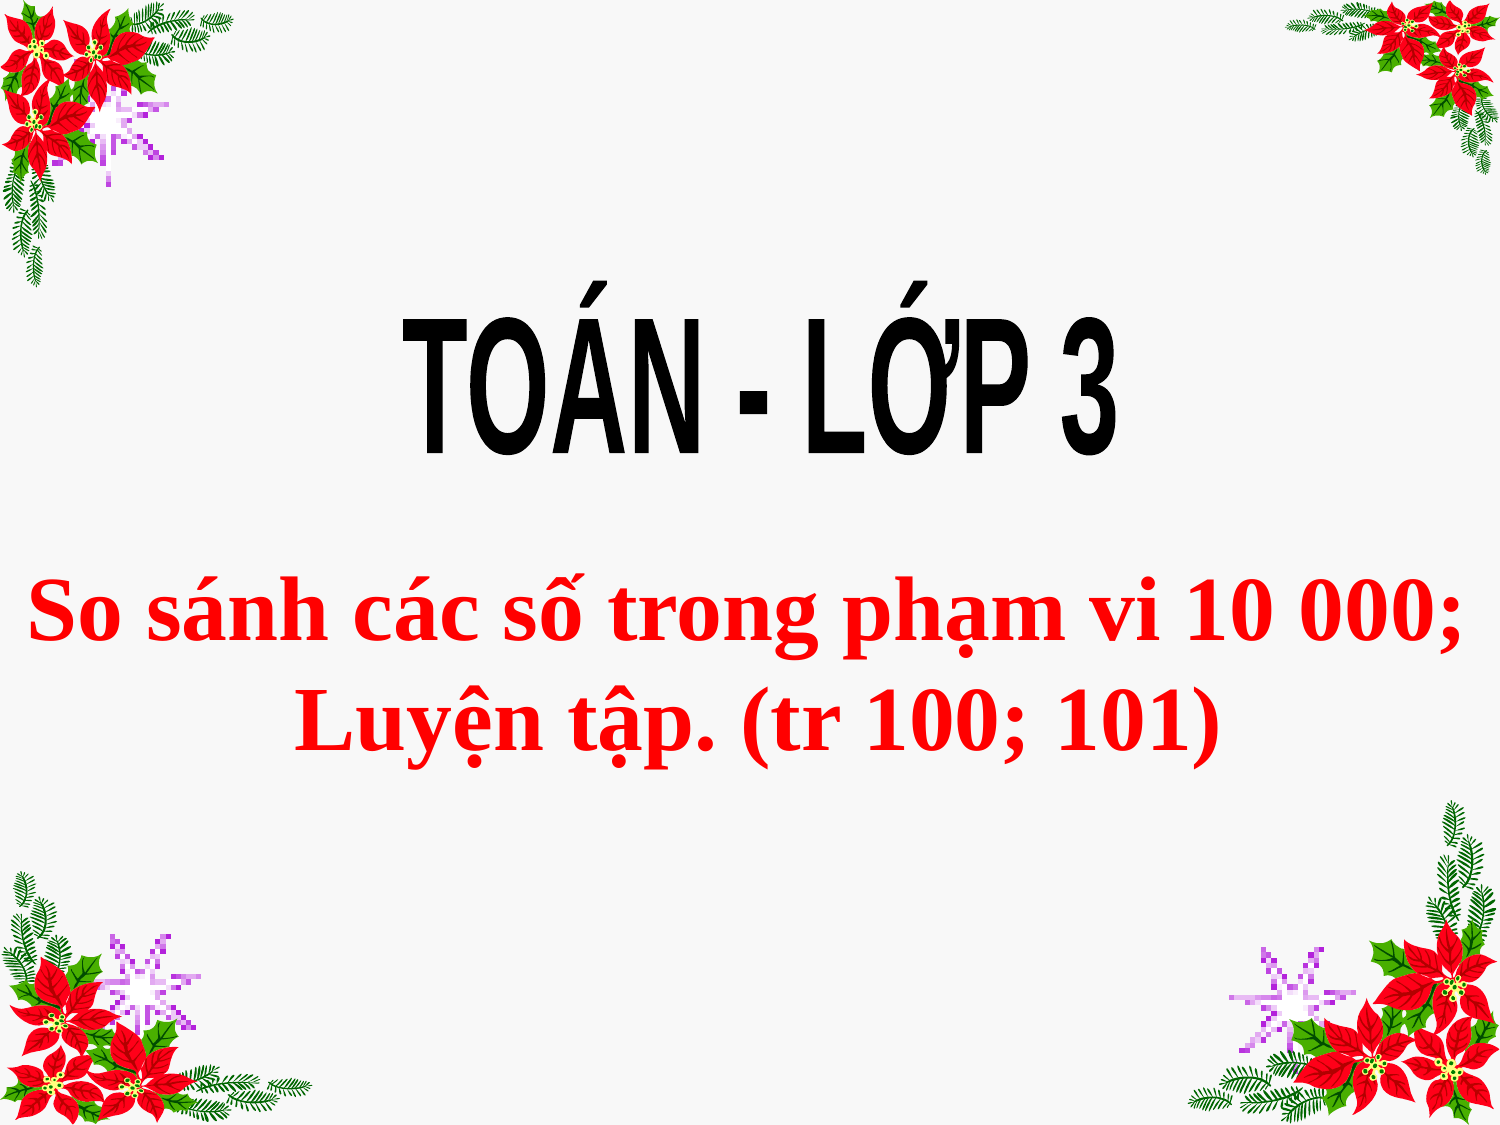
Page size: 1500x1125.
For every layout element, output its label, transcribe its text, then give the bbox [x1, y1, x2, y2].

text_box So sánh các số trong phạm vi 10 000; Luyện tập. (tr 100; 101) [11, 541, 1500, 777]
picture [1187, 799, 1500, 1125]
picture [1304, 0, 1480, 195]
picture [29, 841, 338, 1125]
picture [0, 0, 313, 294]
